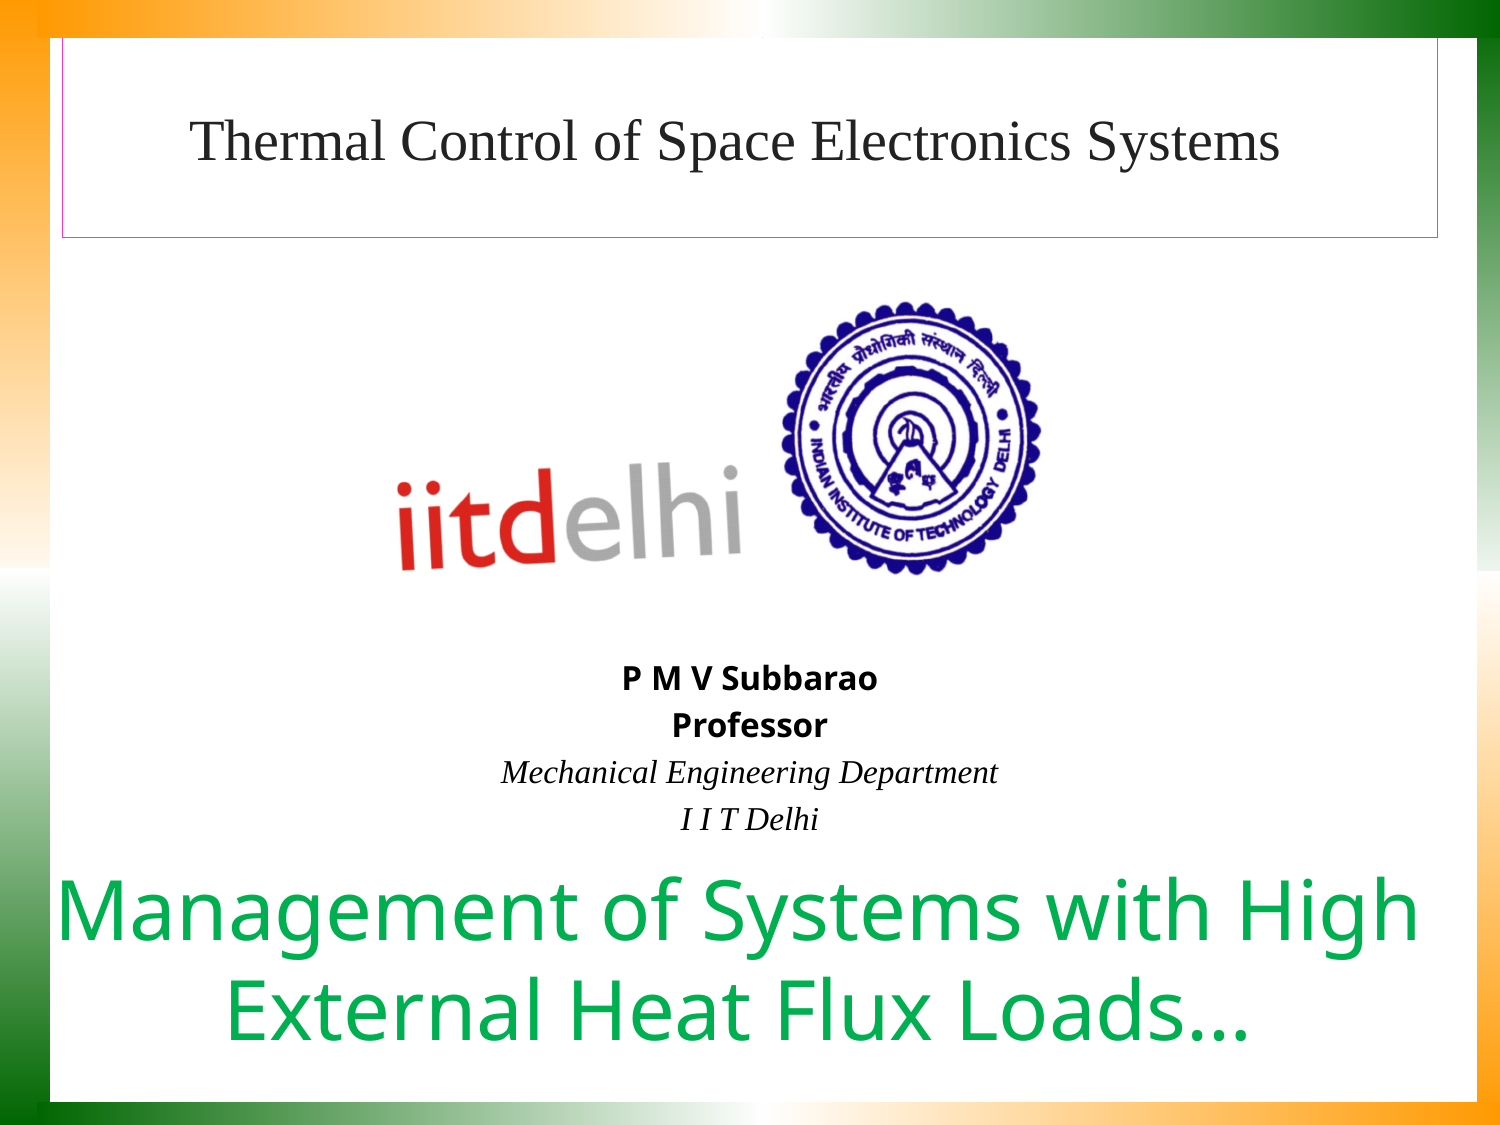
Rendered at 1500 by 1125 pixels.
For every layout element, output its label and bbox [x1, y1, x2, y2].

text_box [0, 0, 1500, 1125]
picture [387, 287, 1056, 601]
